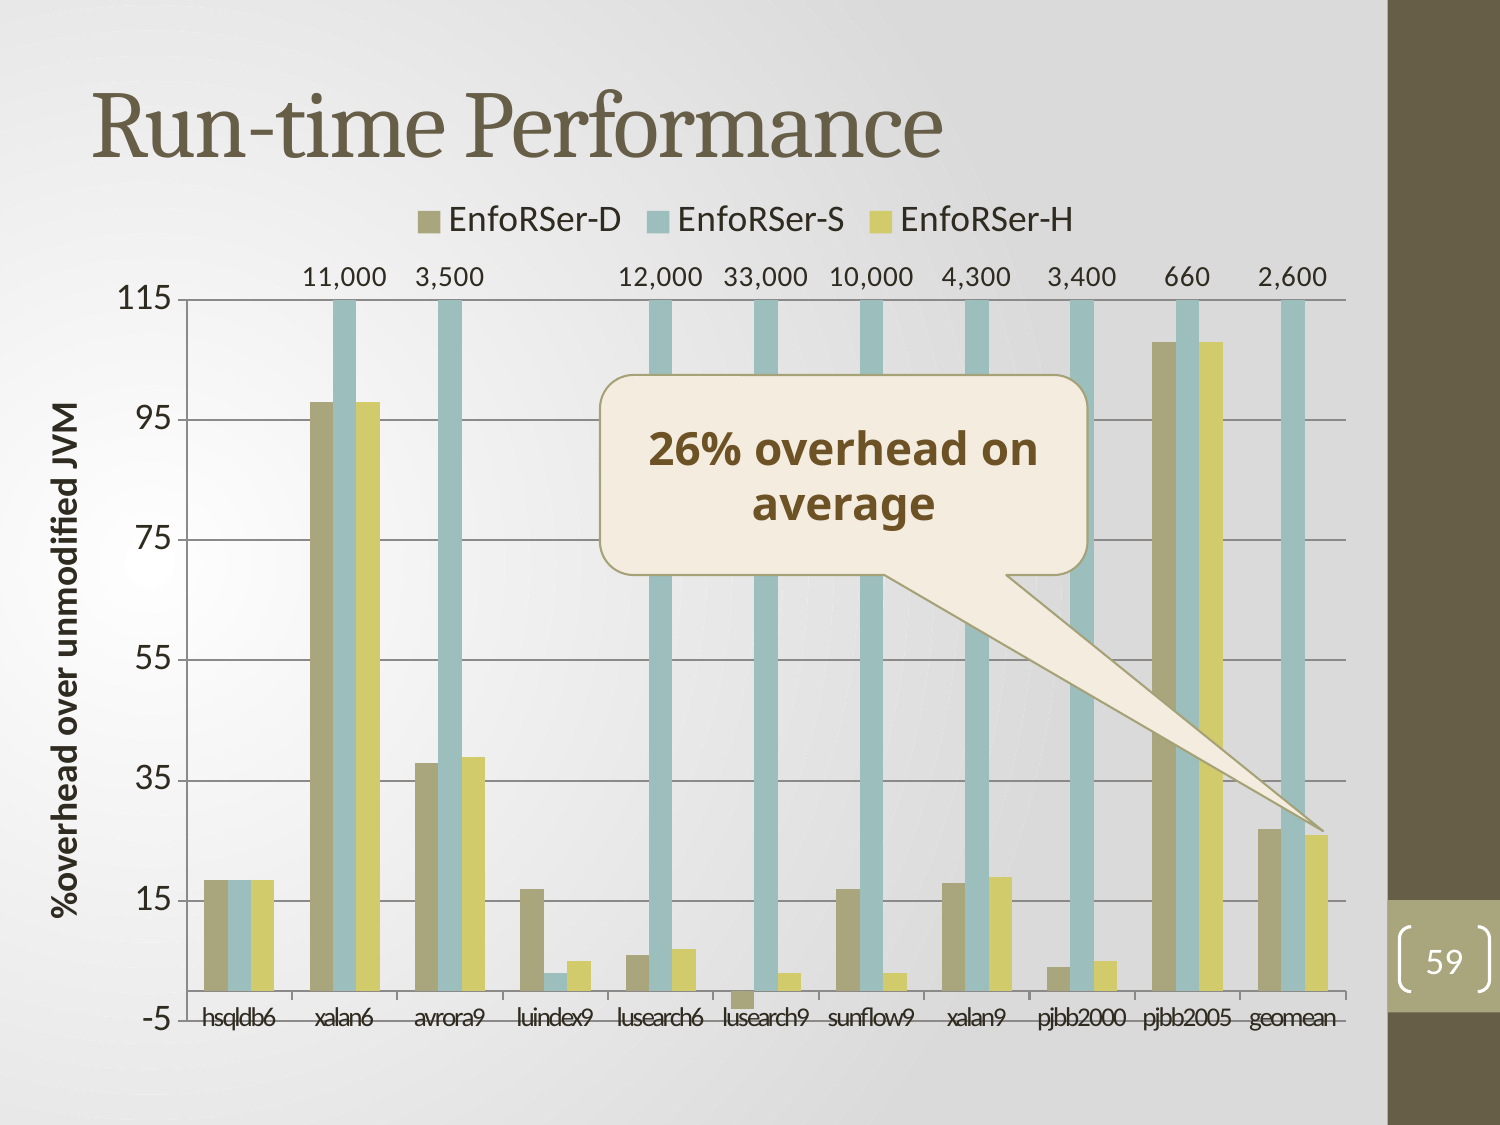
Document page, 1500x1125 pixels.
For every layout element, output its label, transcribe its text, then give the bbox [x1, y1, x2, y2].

title Run-time Performance [75, 24, 1325, 176]
chart [36, 184, 1456, 1125]
slide_number 59 [1466, 925, 1492, 994]
